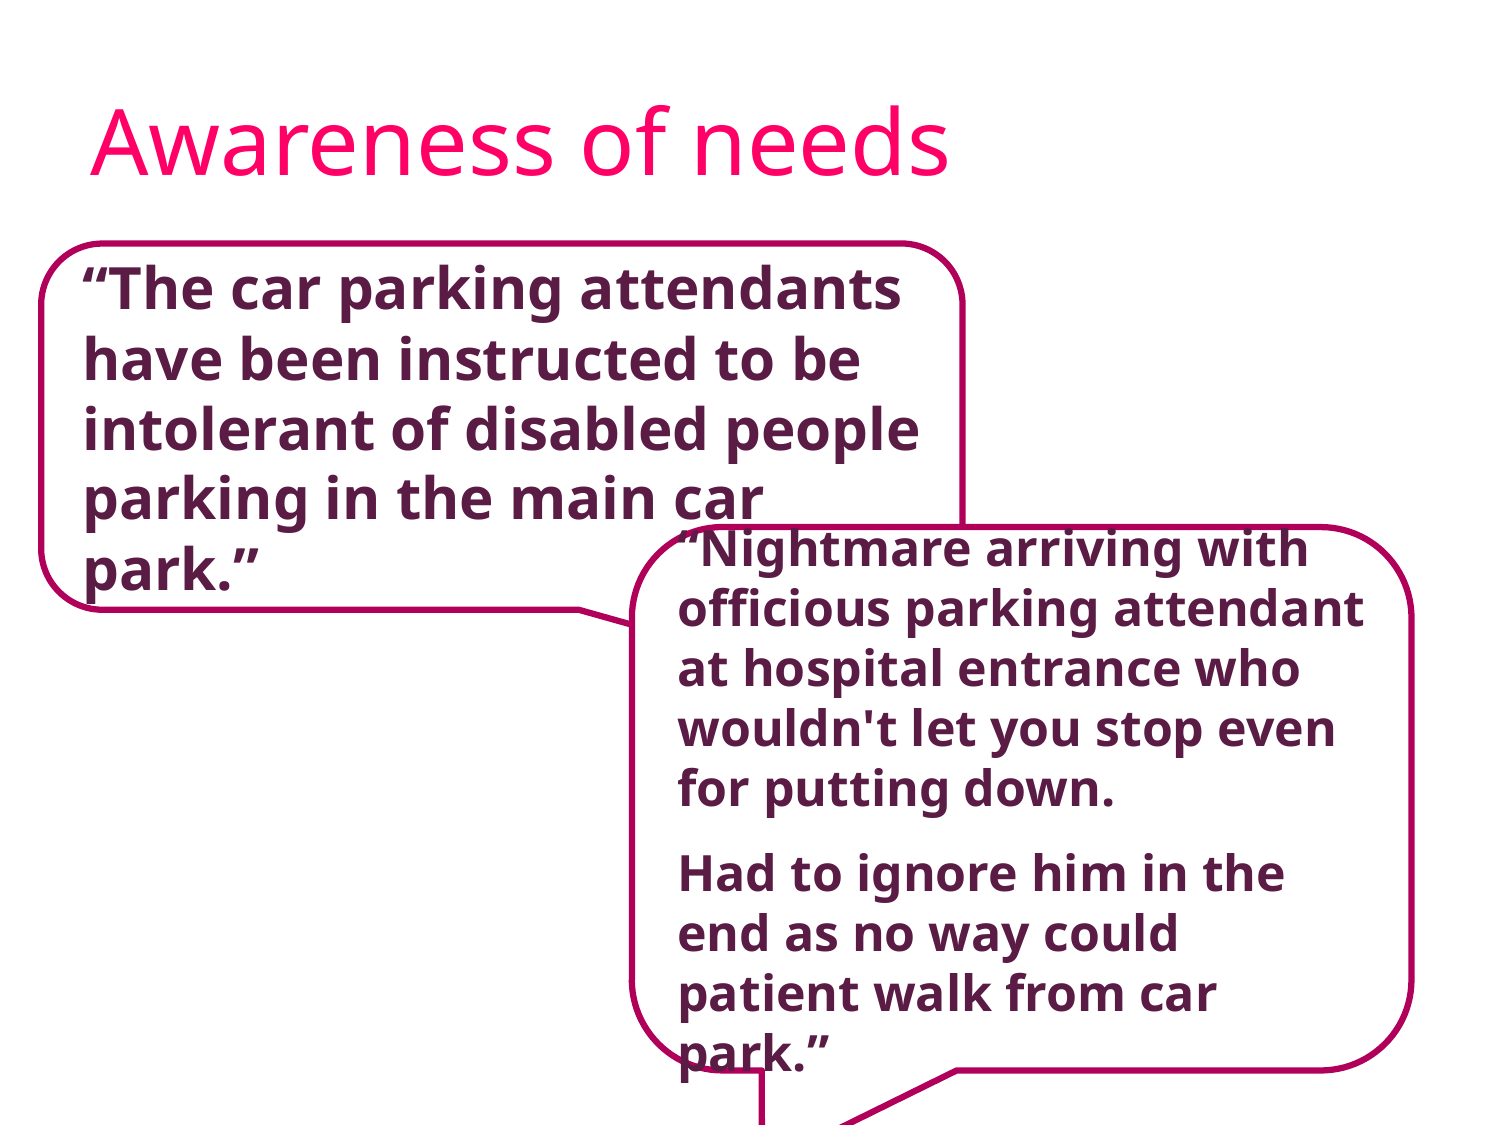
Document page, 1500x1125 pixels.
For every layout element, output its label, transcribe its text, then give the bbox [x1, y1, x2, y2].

title Awareness of needs [75, 45, 1425, 233]
text_box “Nightmare arriving with officious parking attendant at hospital entrance who wouldn't let you stop even for putting down. Had to ignore him in the end as no way could patient walk from car park.” [631, 527, 1412, 1125]
text_box “The car parking attendants have been instructed to be intolerant of disabled people parking in the main car park.” [41, 243, 963, 625]
